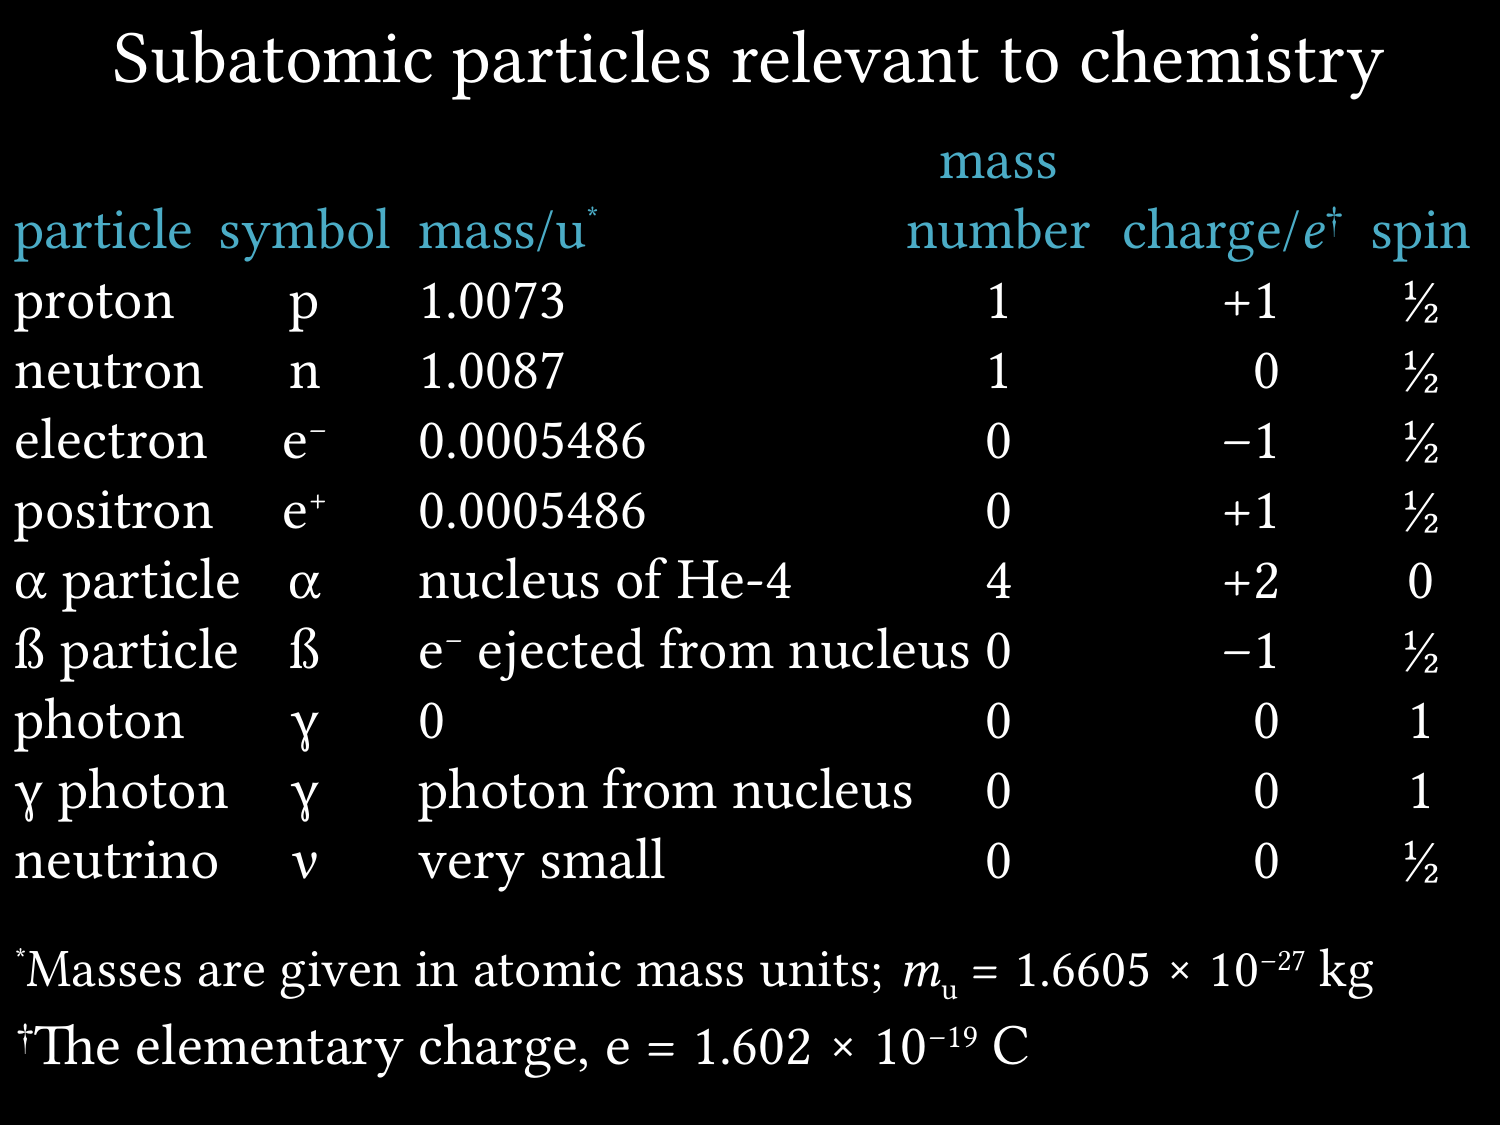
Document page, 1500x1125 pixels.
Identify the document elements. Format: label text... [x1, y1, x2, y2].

title Subatomic particles relevant to chemistry [0, 0, 1500, 112]
text_box mass particle symbol mass/u* number charge/e† spin proton p 1.0073 1 +1 ½ neutron n 1.0087 1 0 ½ electron e– 0.0005486 0 –1 ½ positron e+ 0.0005486 0 +1 ½ α particle α nucleus of He-4 4 +2 0 ß particle ß e– ejected from nucleus 0 –1 ½ photon γ 0 0 0 1 γ photon γ photon from nucleus 0 0 1 neutrino ν very small 0 0 ½ [0, 112, 1500, 897]
text_box *Masses are given in atomic mass units; mu = 1.6605 × 10–27 kg †The elementary charge, e = 1.602 × 10–19 C [0, 924, 1500, 1084]
